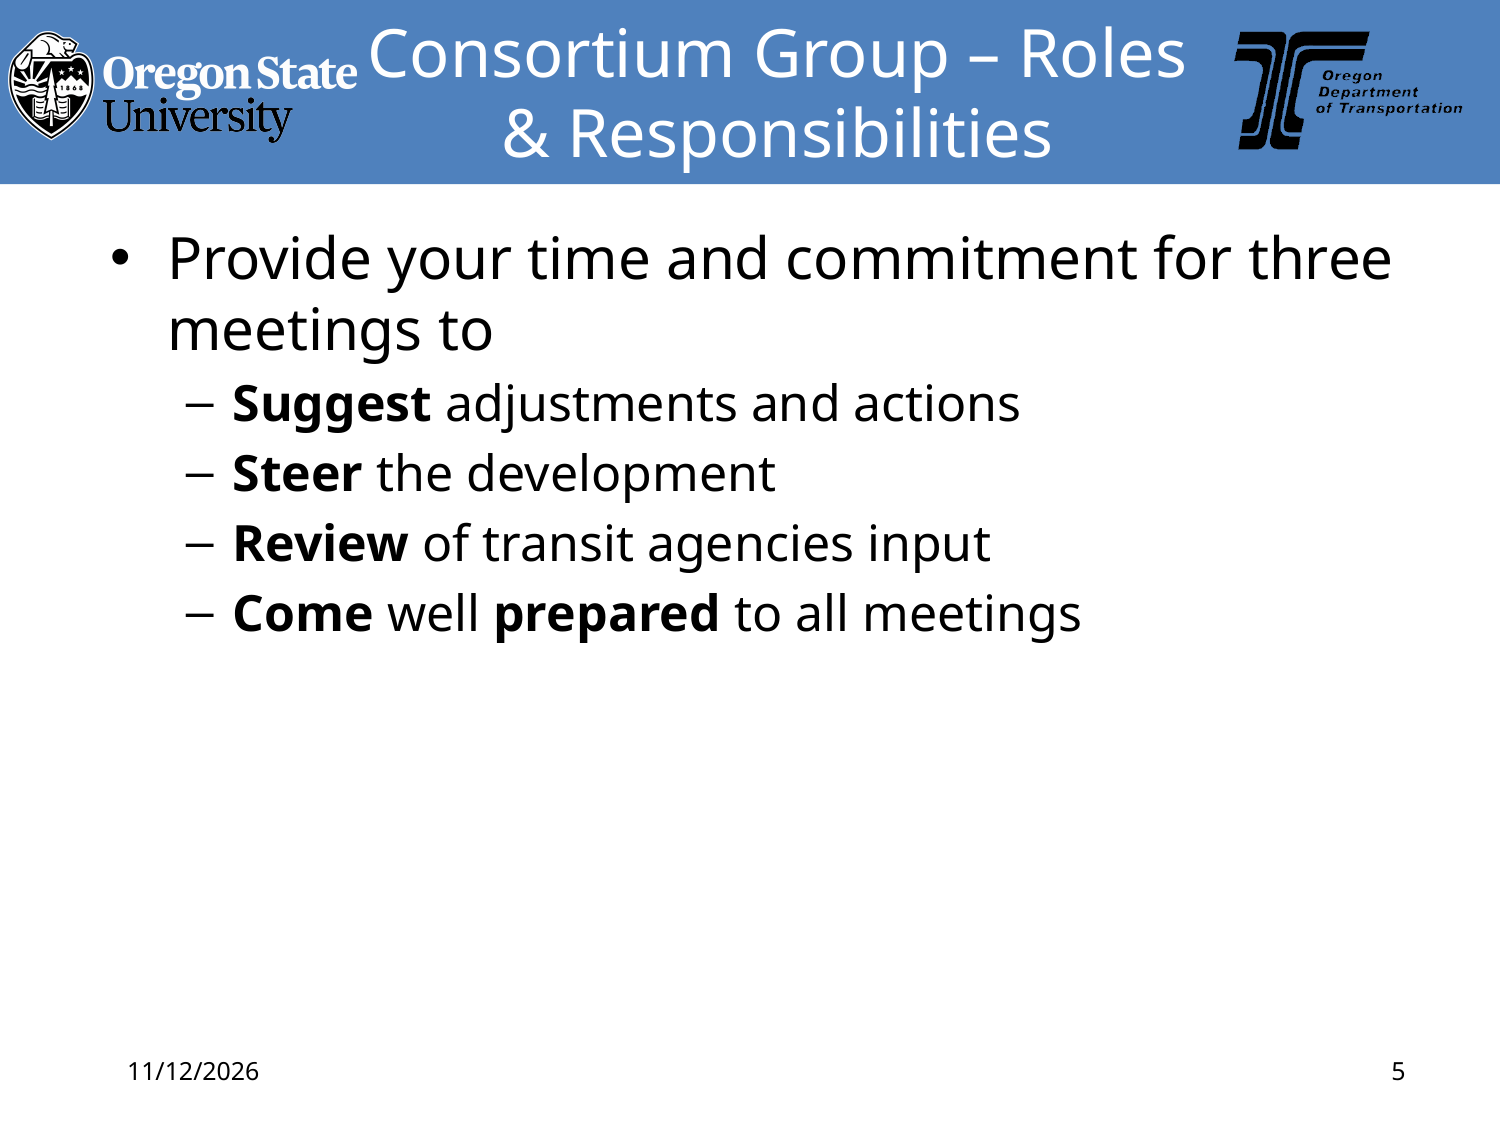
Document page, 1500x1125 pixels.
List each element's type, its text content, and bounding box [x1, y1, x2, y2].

picture [1188, 0, 1472, 181]
list Provide your time and commitment for three meetings to Suggest adjustments and actions Steer the development Review of transit agencies input Come well prepared to all meetings [96, 214, 1438, 1015]
title Consortium Group – Roles & Responsibilities [346, 24, 1210, 157]
picture [8, 31, 346, 143]
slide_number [112, 1042, 425, 1103]
slide_number 5 [1105, 1042, 1421, 1103]
